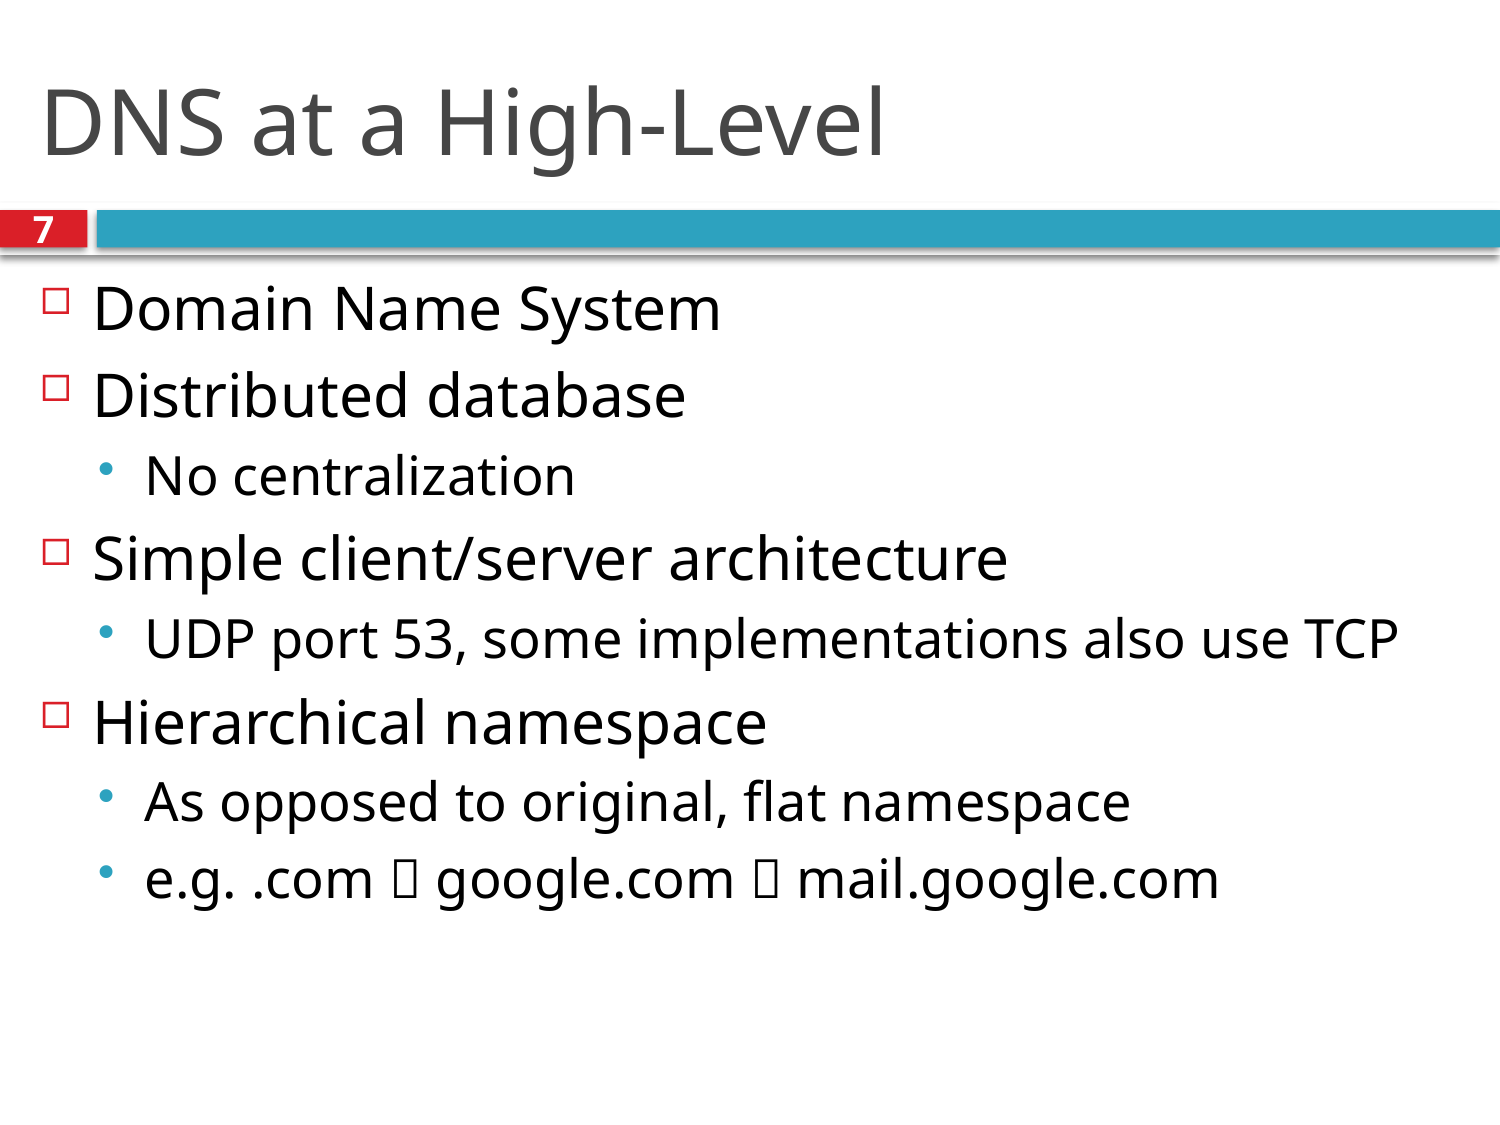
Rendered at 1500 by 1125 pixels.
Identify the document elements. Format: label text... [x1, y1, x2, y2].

list Domain Name System Distributed database No centralization Simple client/server architecture UDP port 53, some implementations also use TCP Hierarchical namespace As opposed to original, flat namespace e.g. .com  google.com  mail.google.com [24, 262, 1475, 1100]
slide_number 7 [0, 206, 88, 257]
title DNS at a High-Level [24, 37, 1475, 200]
